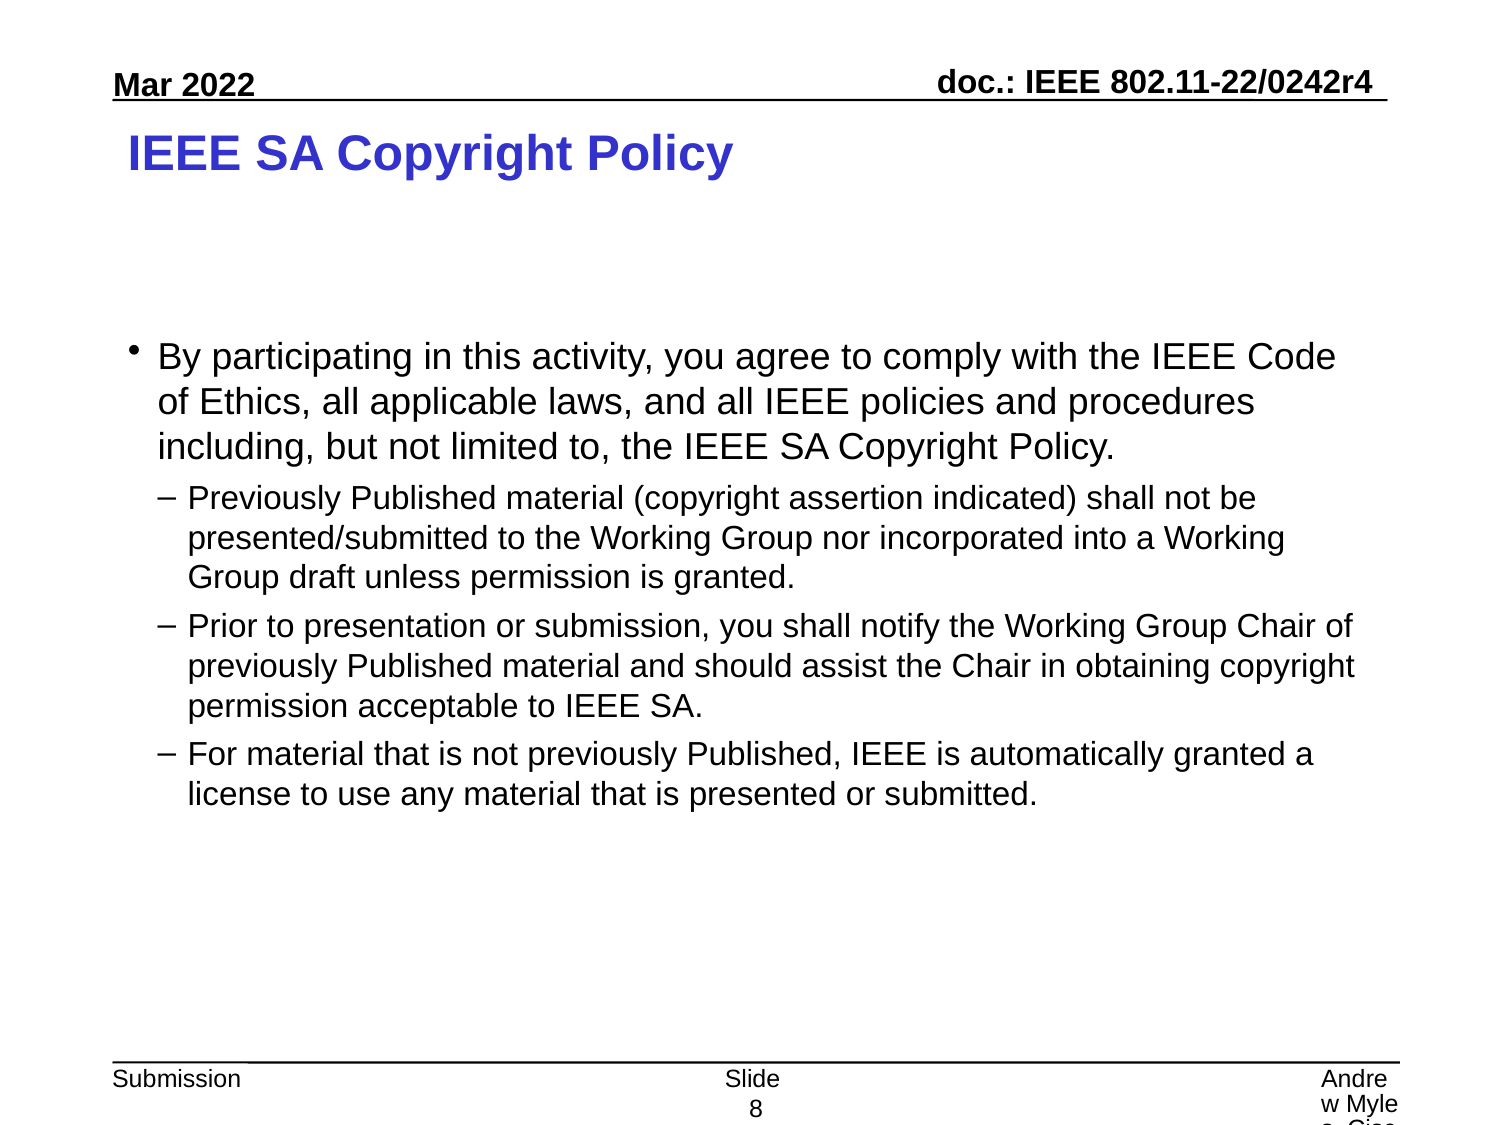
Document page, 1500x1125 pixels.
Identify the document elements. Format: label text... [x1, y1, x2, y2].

slide_number Slide 8 [717, 1061, 795, 1093]
footer Andrew Myles, Cisco [1320, 1061, 1402, 1093]
title IEEE SA Copyright Policy [112, 112, 1388, 288]
list By participating in this activity, you agree to comply with the IEEE Code of Ethics, all applicable laws, and all IEEE policies and procedures including, but not limited to, the IEEE SA Copyright Policy. Previously Published material (copyright assertion indicated) shall not be presented/submitted to the Working Group nor incorporated into a Working Group draft unless permission is granted. Prior to presentation or submission, you shall notify the Working Group Chair of previously Published material and should assist the Chair in obtaining copyright permission acceptable to IEEE SA. For material that is not previously Published, IEEE is automatically granted a license to use any material that is presented or submitted. [112, 324, 1388, 1000]
